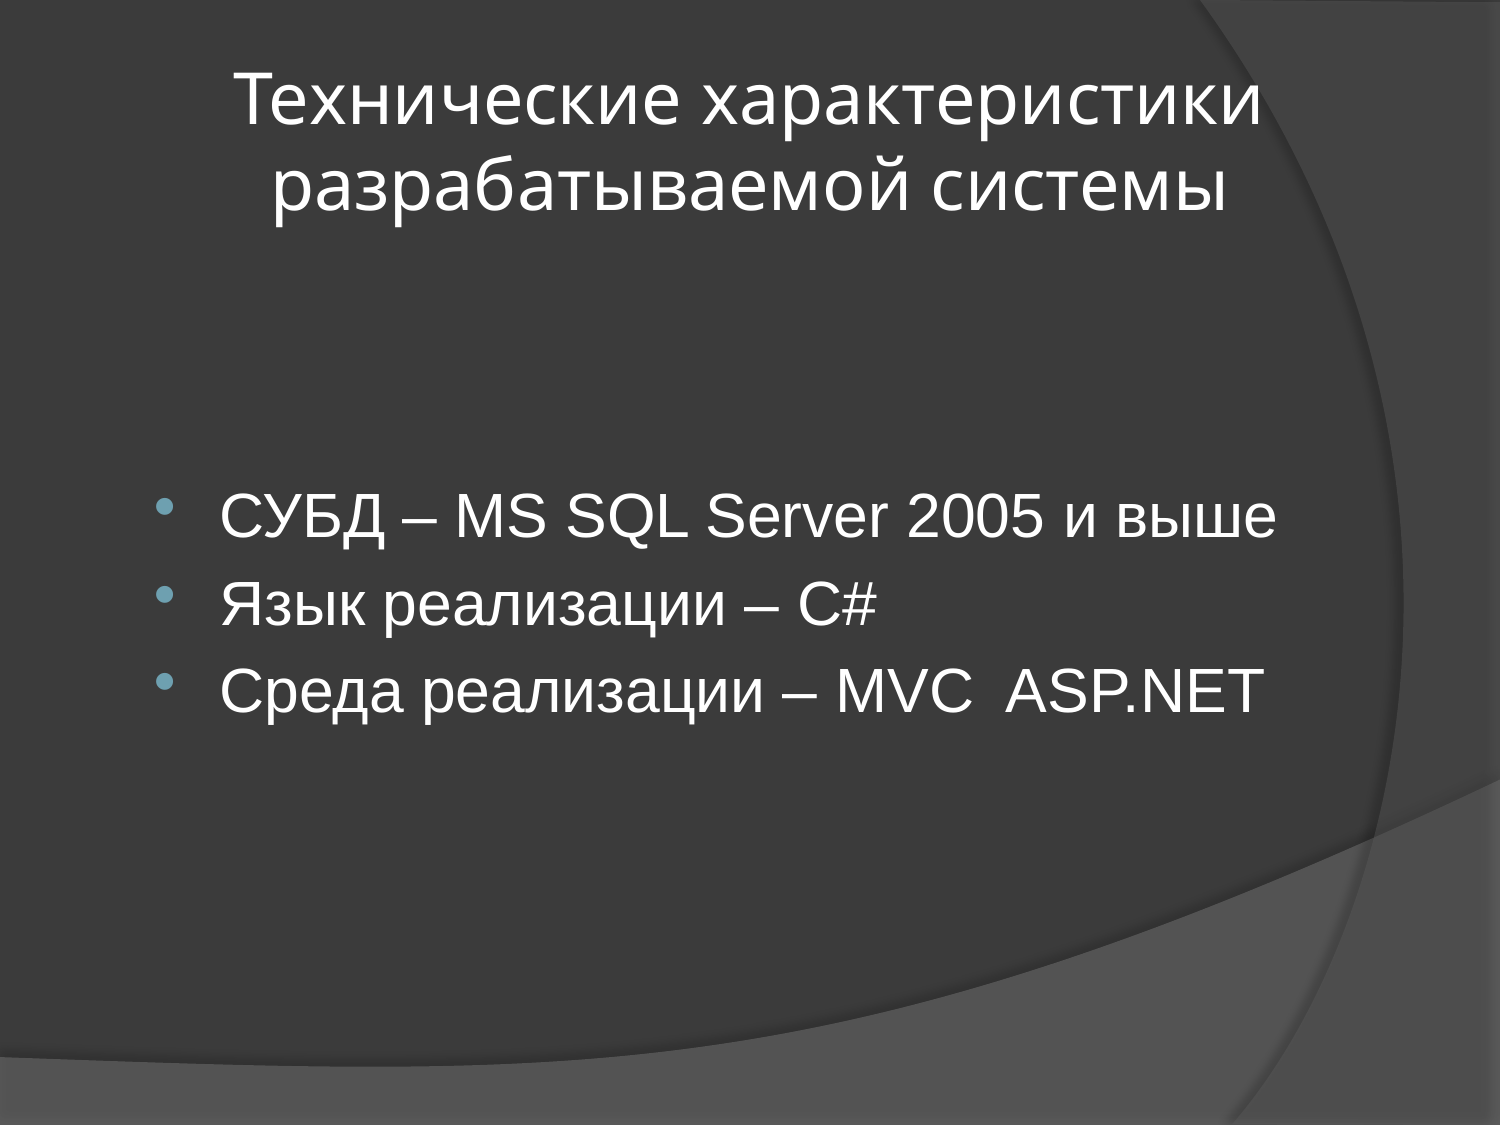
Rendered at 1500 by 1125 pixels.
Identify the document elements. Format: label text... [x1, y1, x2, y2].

title Технические характеристики разрабатываемой системы [0, 45, 1500, 233]
list СУБД – MS SQL Server 2005 и выше Язык реализации – C# Среда реализации – MVC ASP.NET [135, 468, 1361, 816]
